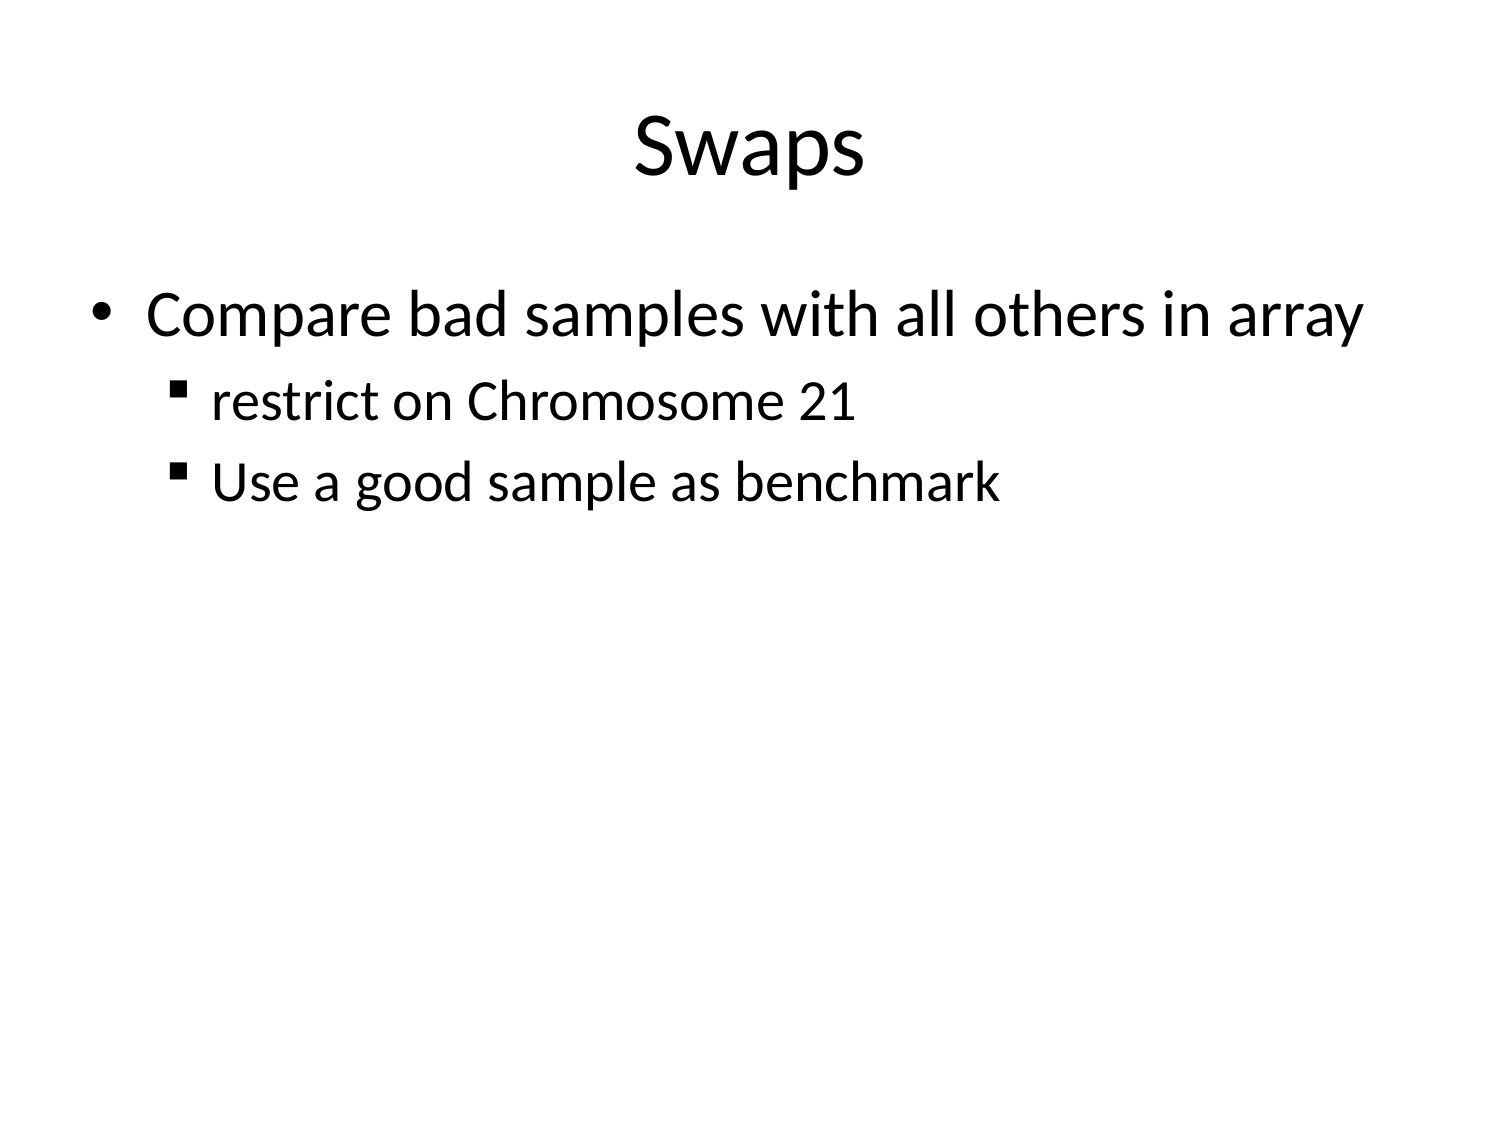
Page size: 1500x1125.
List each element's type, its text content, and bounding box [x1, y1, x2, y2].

title Swaps [75, 45, 1425, 233]
list Compare bad samples with all others in array restrict on Chromosome 21 Use a good sample as benchmark [75, 262, 1425, 1005]
